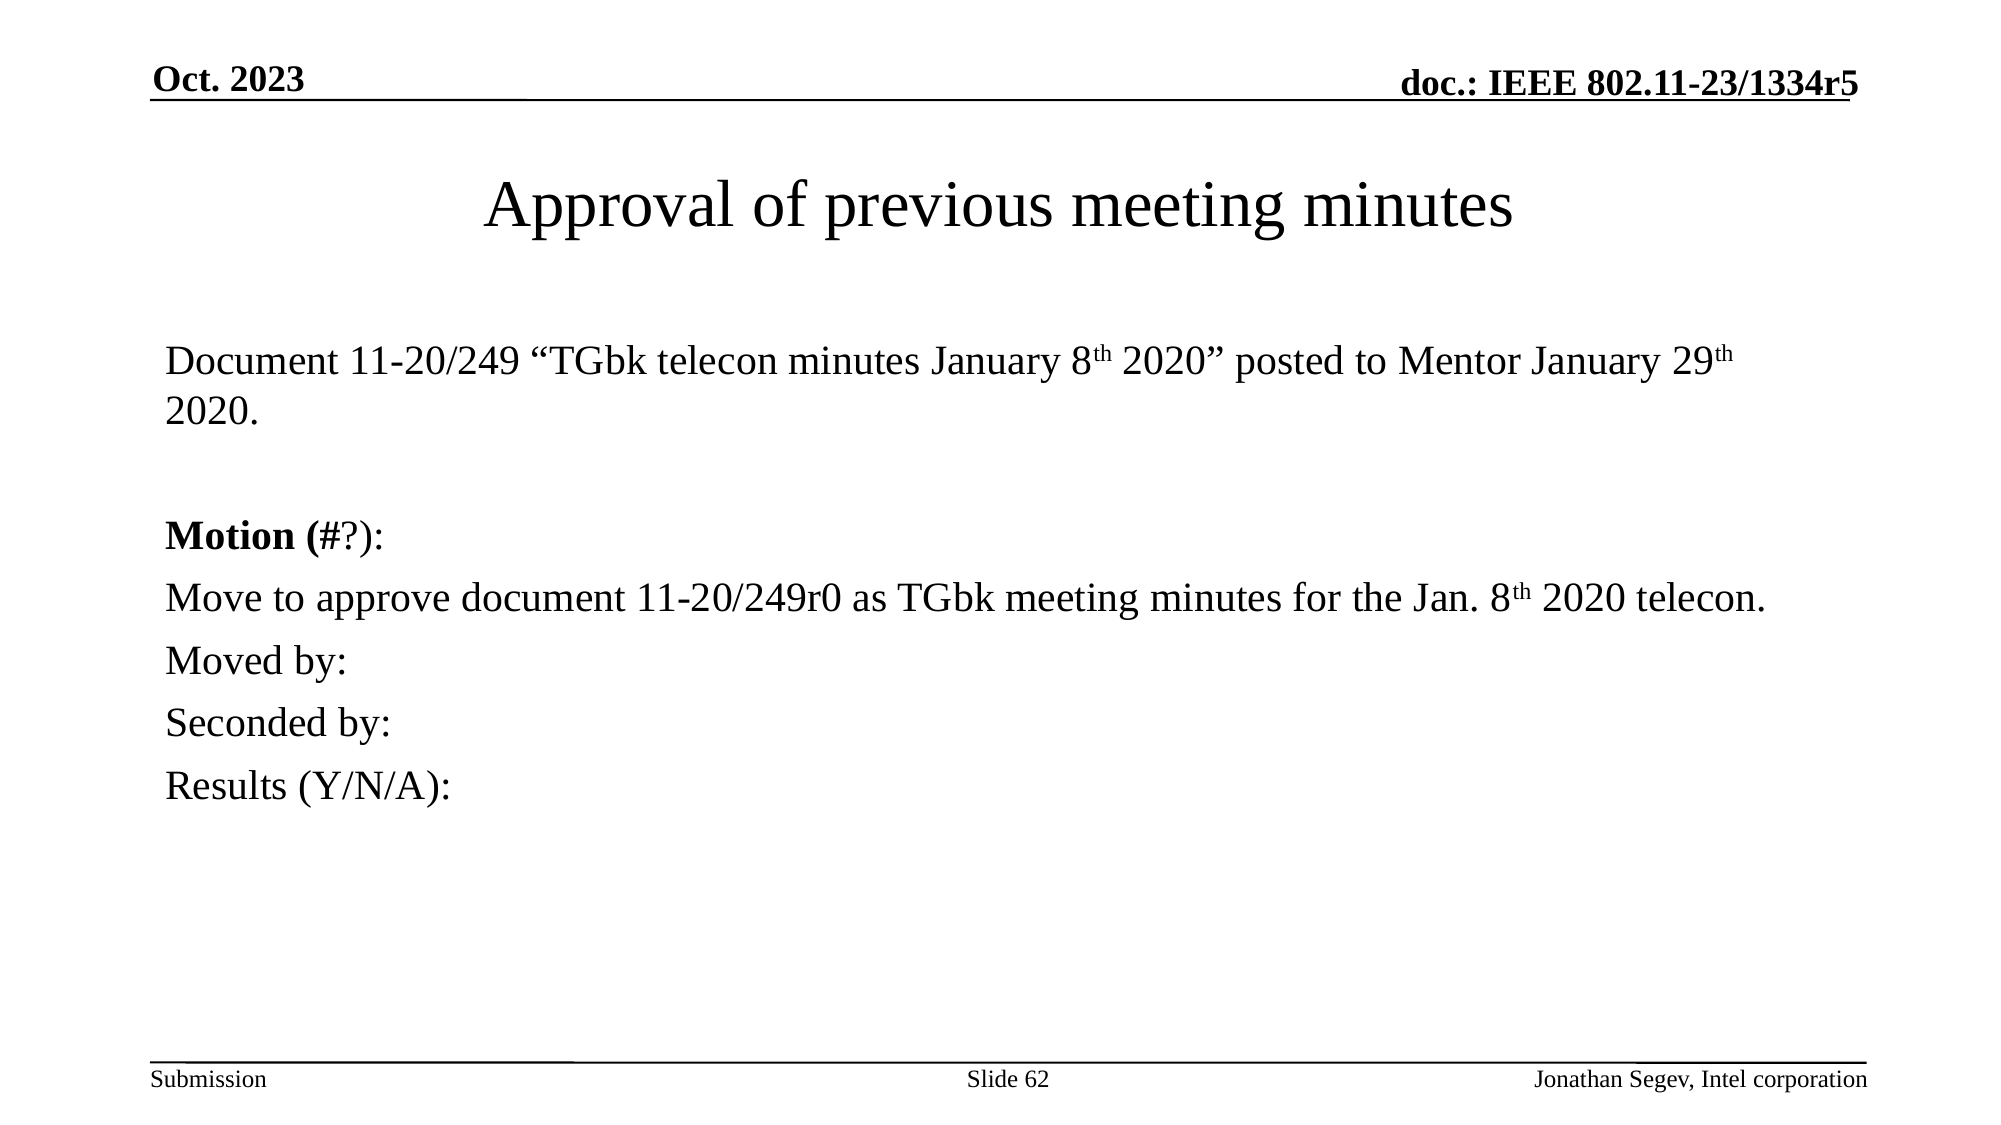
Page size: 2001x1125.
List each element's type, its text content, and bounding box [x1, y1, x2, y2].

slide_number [152, 54, 563, 100]
list Document 11-20/249 “TGbk telecon minutes January 8th 2020” posted to Mentor January 29th 2020. Motion (#?): Move to approve document 11-20/249r0 as TGbk meeting minutes for the Jan. 8th 2020 telecon. Moved by: Seconded by: Results (Y/N/A): [149, 324, 1850, 1000]
footer Jonathan Segev, Intel corporation [1171, 1061, 1869, 1093]
slide_number Slide 62 [950, 1061, 1067, 1123]
title Approval of previous meeting minutes [149, 112, 1850, 288]
